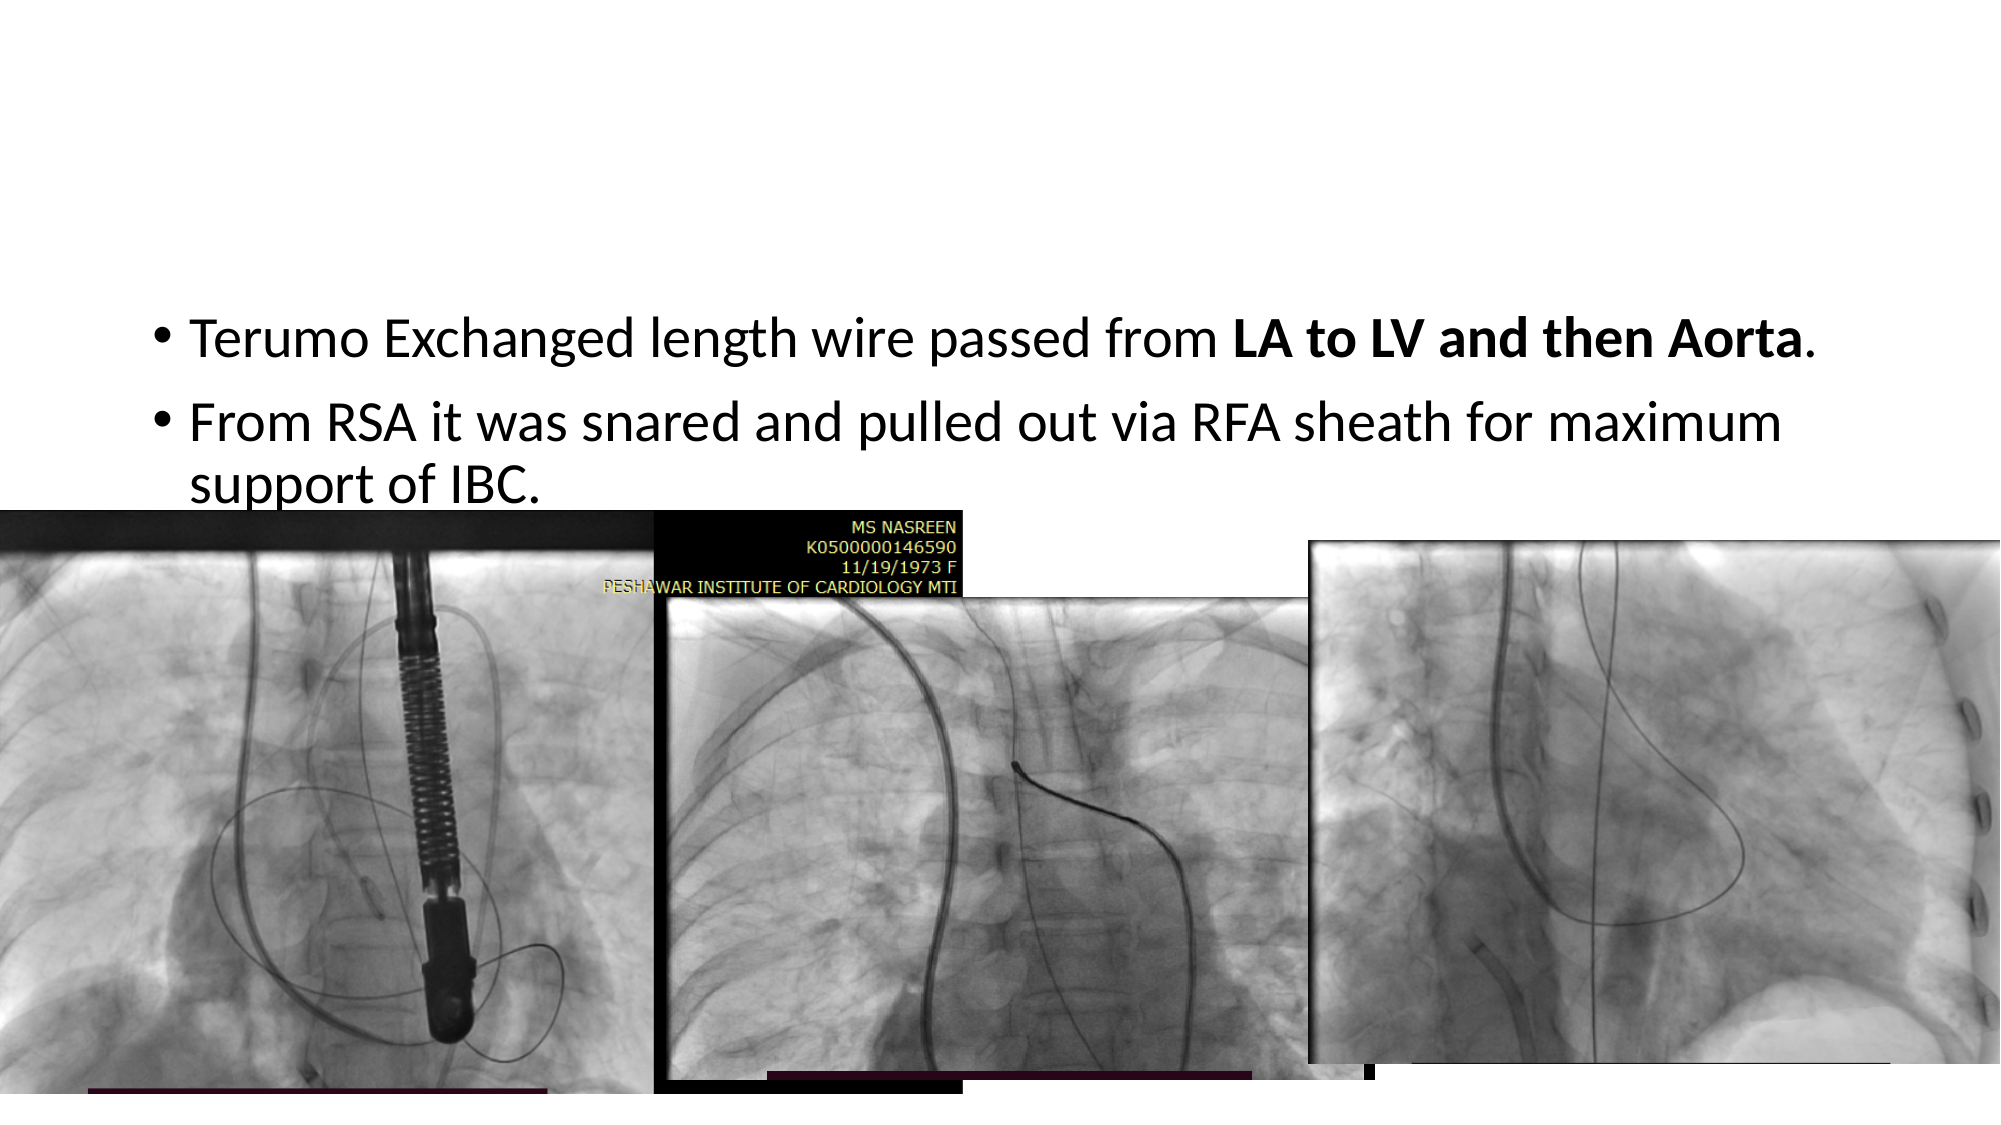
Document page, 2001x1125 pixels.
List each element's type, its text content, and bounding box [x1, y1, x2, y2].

picture [0, 510, 2000, 1094]
list Terumo Exchanged length wire passed from LA to LV and then Aorta. From RSA it was snared and pulled out via RFA sheath for maximum support of IBC. [137, 299, 1863, 597]
